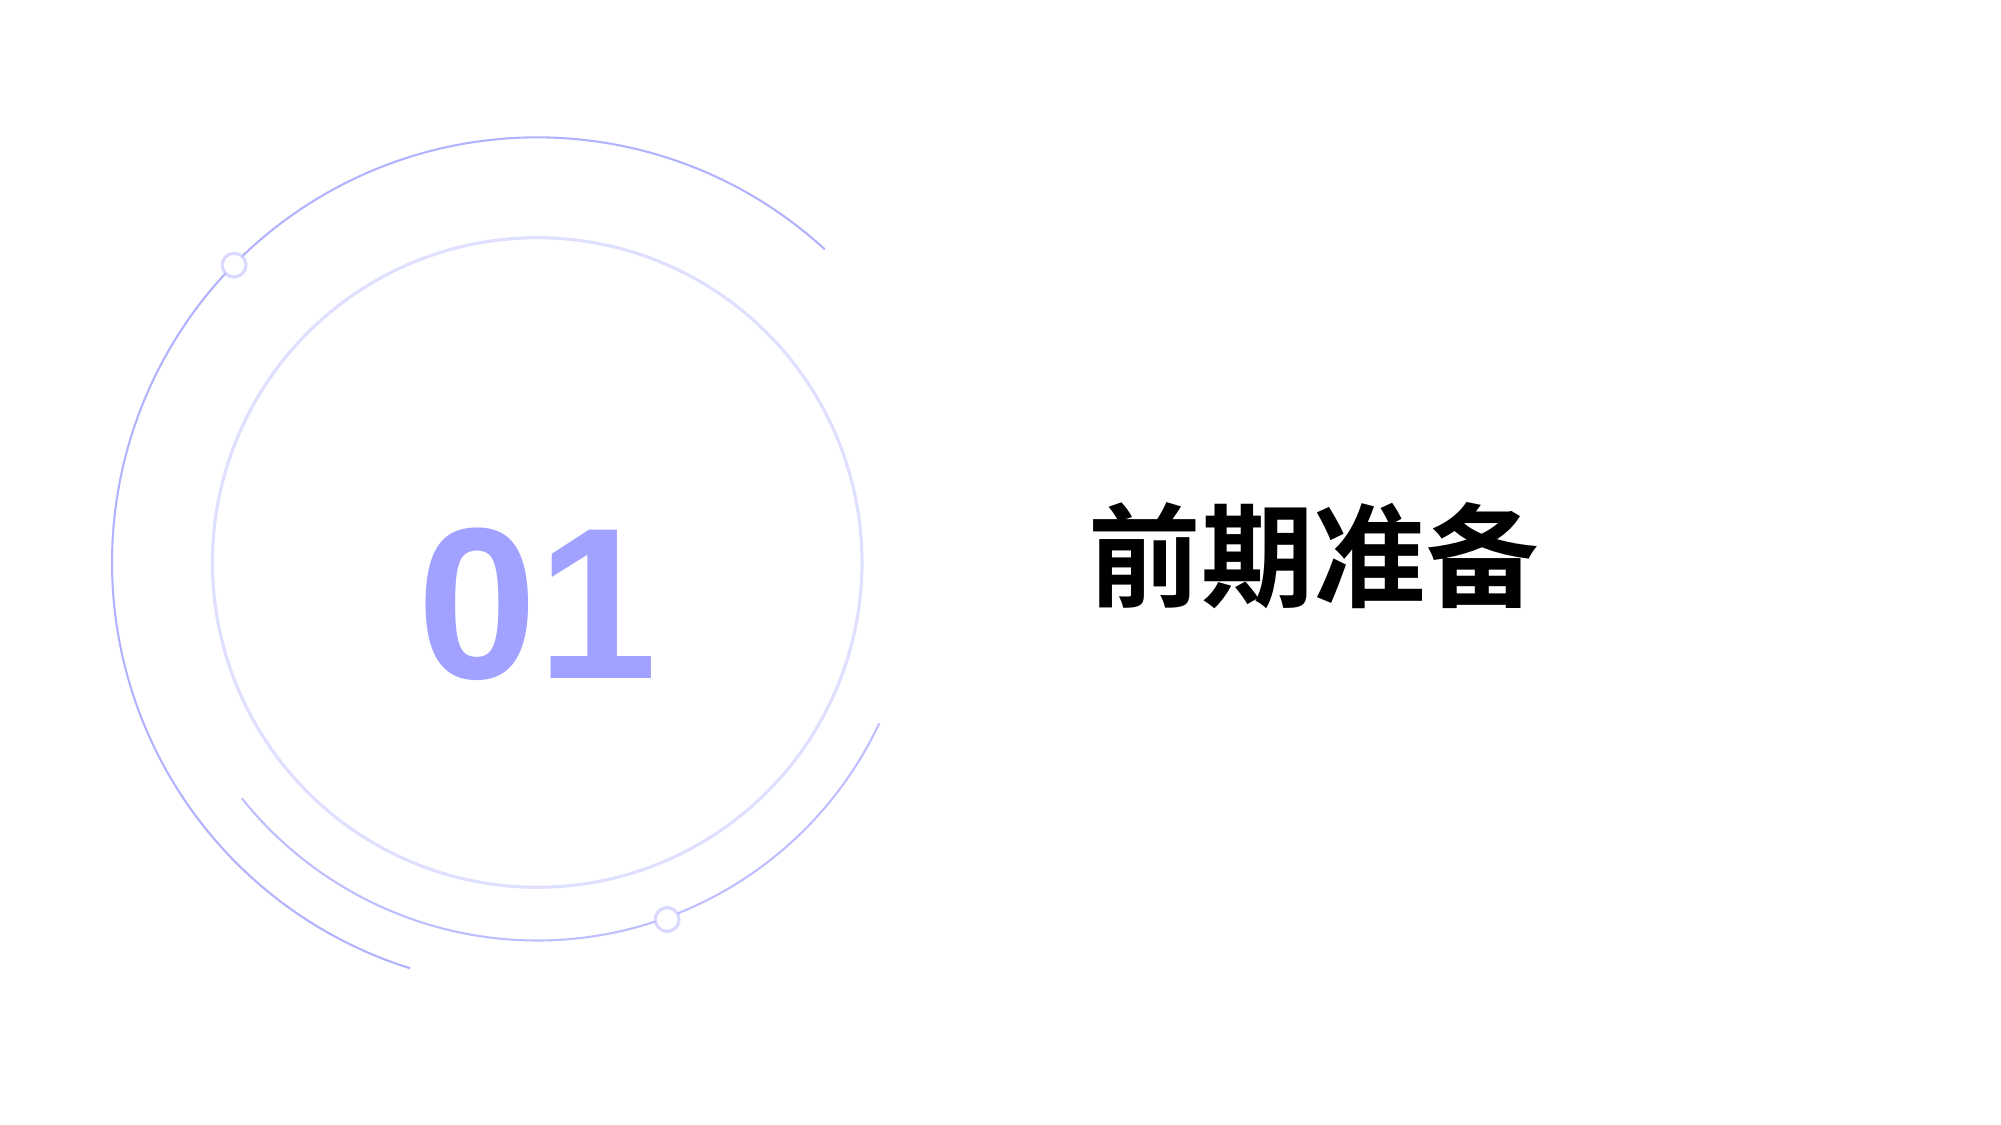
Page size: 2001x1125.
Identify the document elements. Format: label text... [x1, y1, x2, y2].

list 01 [283, 384, 792, 723]
title 前期准备 [1089, 400, 1848, 707]
